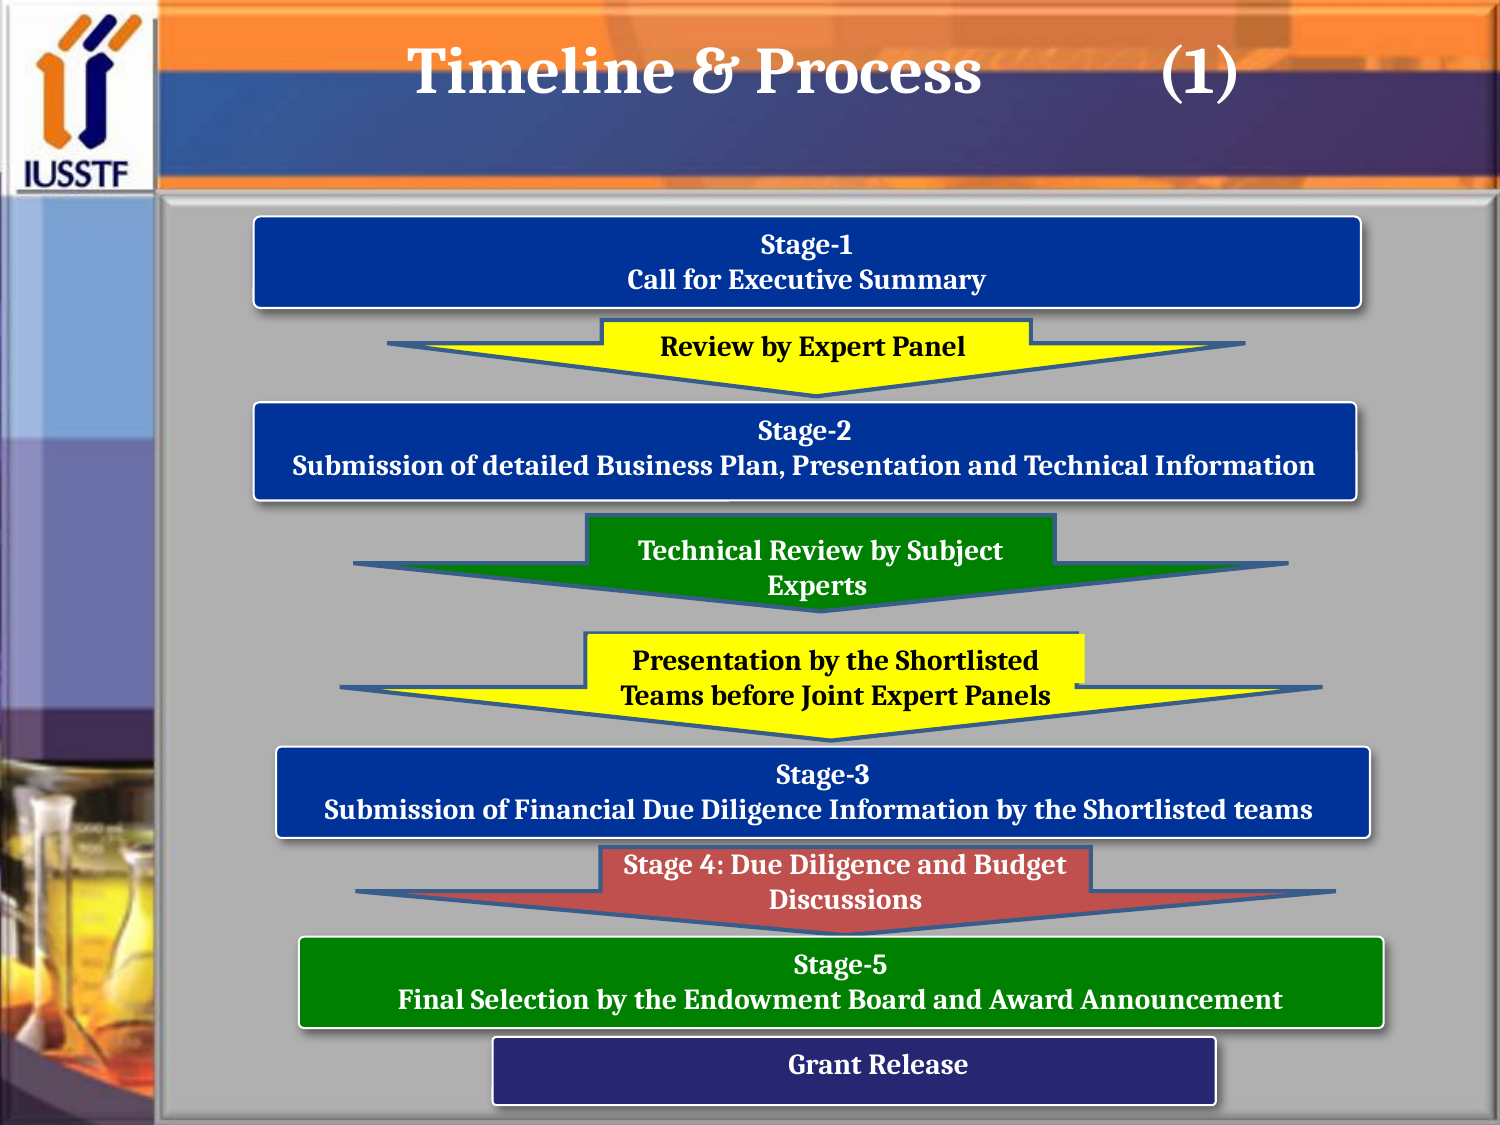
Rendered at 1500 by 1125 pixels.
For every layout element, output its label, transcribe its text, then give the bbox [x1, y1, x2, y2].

text_box Grant Release [492, 1036, 1216, 1106]
text_box Stage-2 Submission of detailed Business Plan, Presentation and Technical Information [253, 402, 1357, 501]
text_box Technical Review by Subject Experts [353, 514, 1289, 612]
text_box Stage-1 Call for Executive Summary [253, 216, 1361, 308]
title Timeline & Process (1) [225, 19, 1425, 162]
text_box Review by Expert Panel [387, 320, 1246, 397]
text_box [339, 633, 1323, 741]
text_box Stage 4: Due Diligence and Budget Discussions [355, 846, 1337, 934]
text_box Stage-3 Submission of Financial Due Diligence Information by the Shortlisted teams [276, 746, 1371, 838]
text_box Stage-5 Final Selection by the Endowment Board and Award Announcement [298, 936, 1384, 1029]
picture [0, 0, 1500, 1125]
